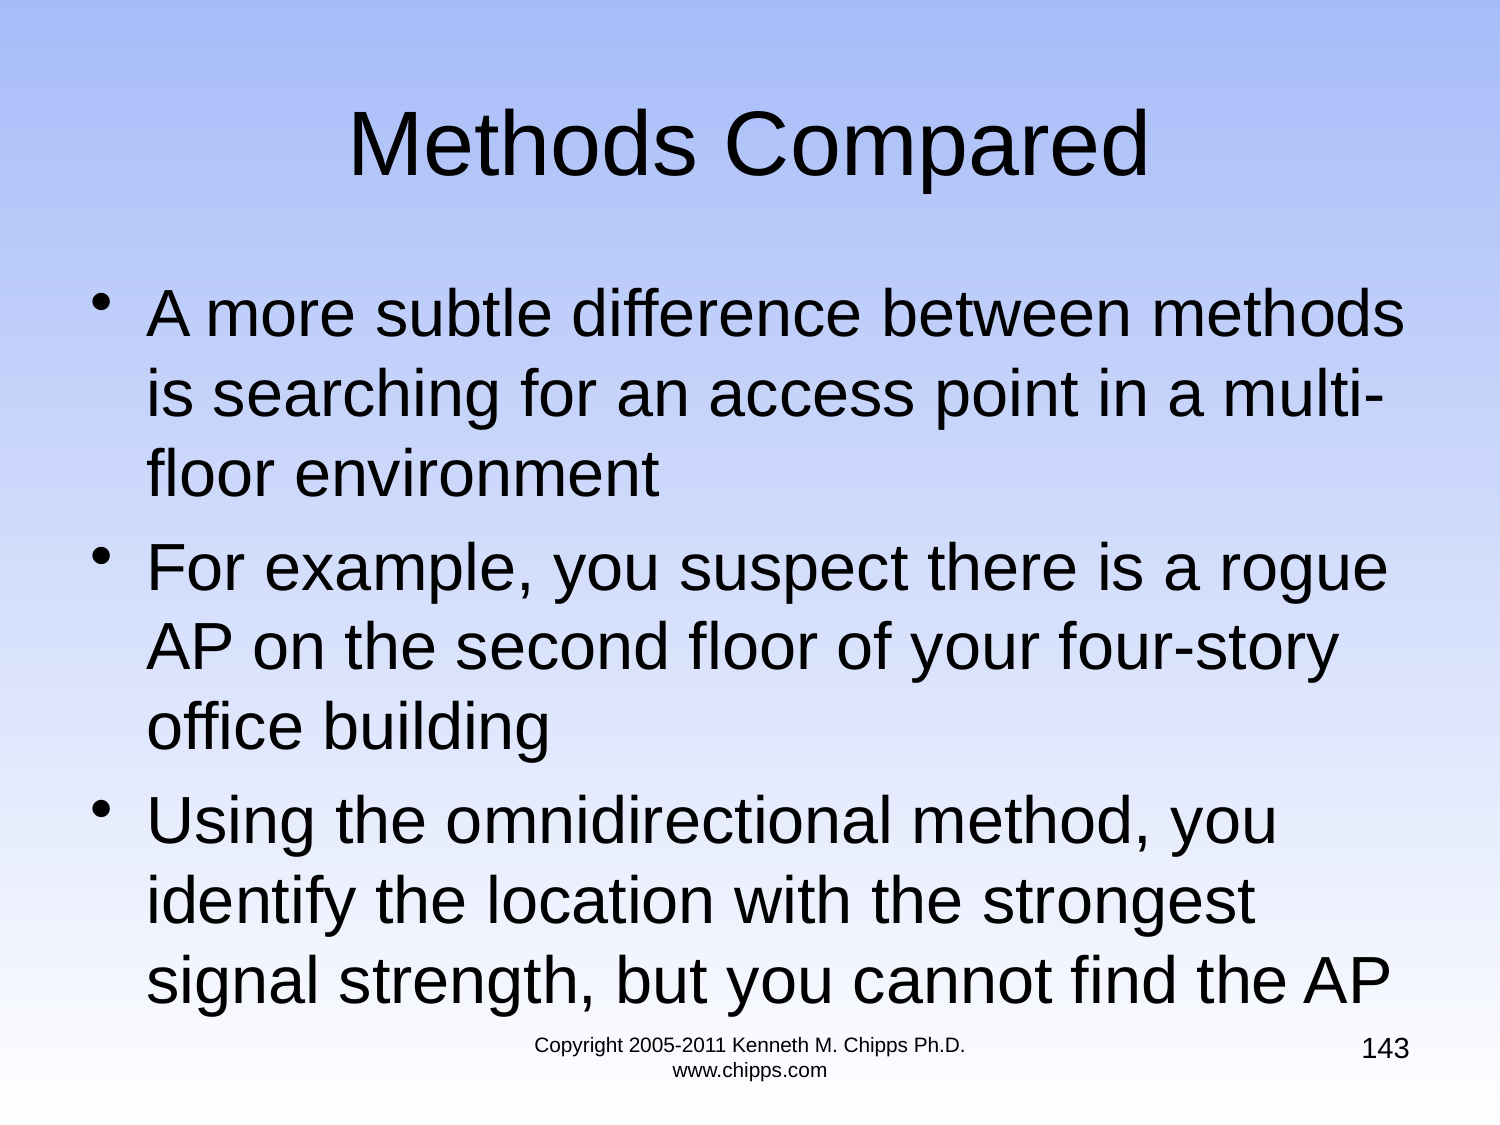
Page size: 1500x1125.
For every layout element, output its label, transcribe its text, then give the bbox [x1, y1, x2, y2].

title Methods Compared [75, 45, 1425, 233]
footer Copyright 2005-2011 Kenneth M. Chipps Ph.D. www.chipps.com [449, 1024, 1051, 1103]
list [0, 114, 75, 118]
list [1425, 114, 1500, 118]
list A more subtle difference between methods is searching for an access point in a multi-floor environment For example, you suspect there is a rogue AP on the second floor of your four-story office building Using the omnidirectional method, you identify the location with the strongest signal strength, but you cannot find the AP [75, 262, 1425, 1005]
slide_number 143 [1074, 1021, 1426, 1101]
